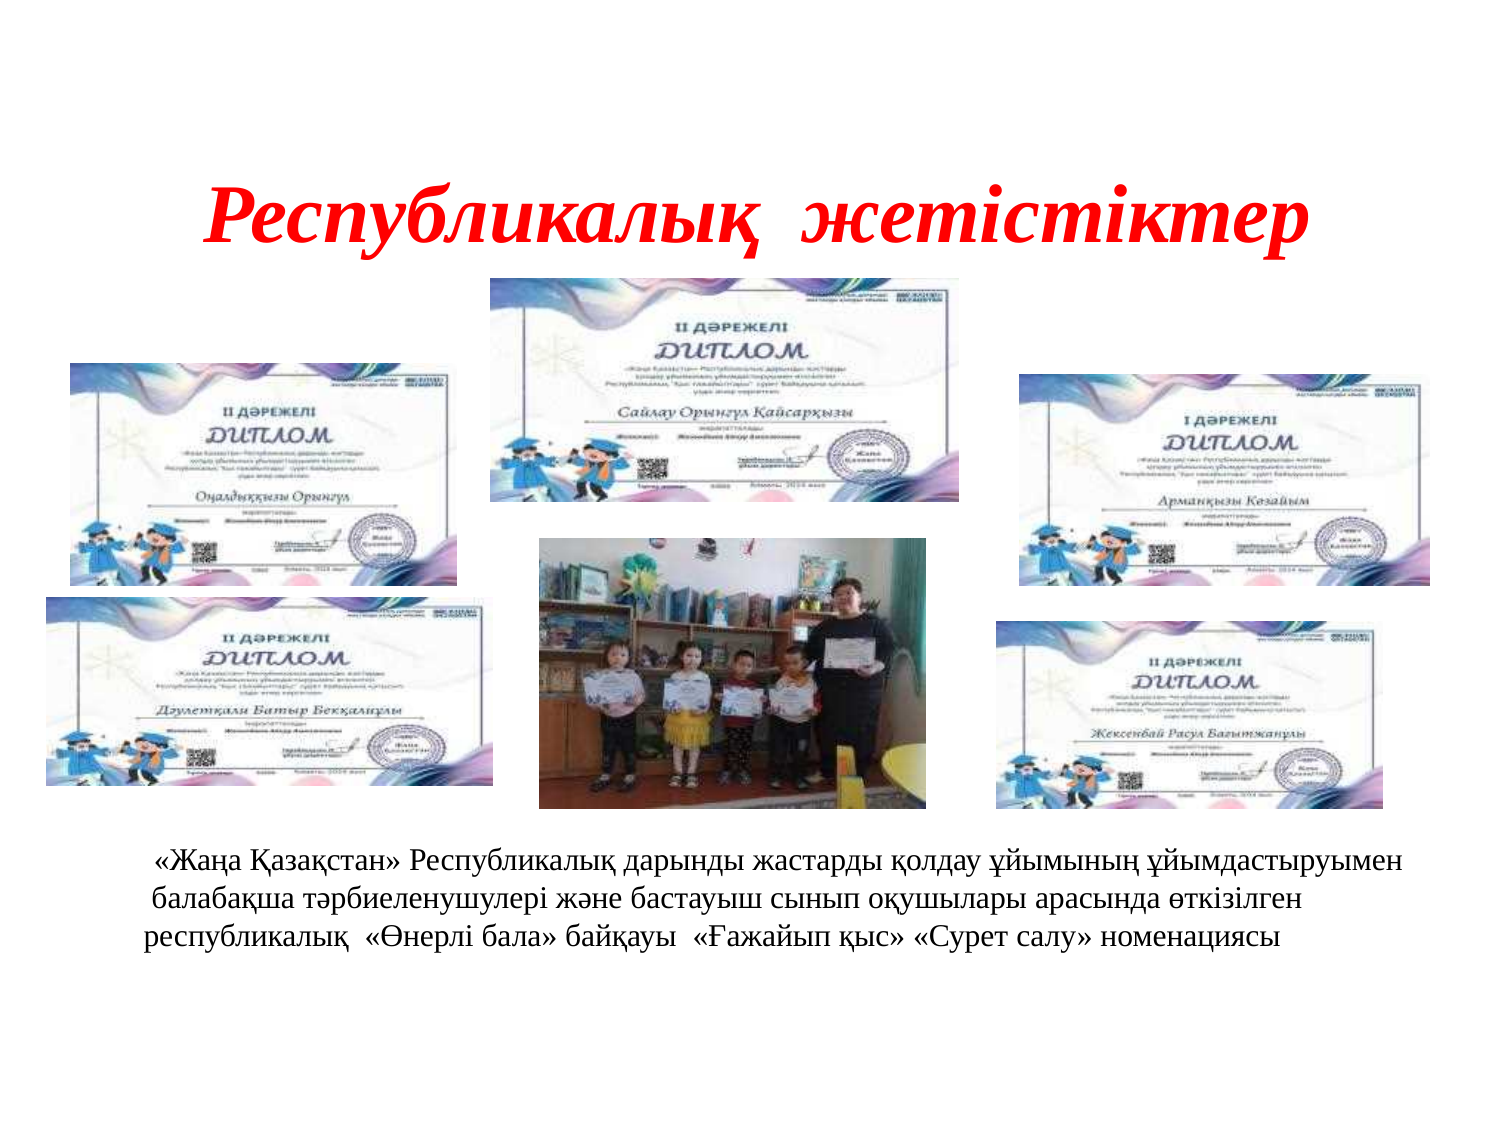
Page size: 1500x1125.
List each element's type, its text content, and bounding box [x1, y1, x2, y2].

picture [46, 597, 493, 786]
list «Жаңа Қазақстан» Республикалық дарынды жастарды қолдау ұйымының ұйымдастыруымен балабақша тәрбиеленушулері және бастауыш сынып оқушылары арасында өткізілген республикалық «Өнерлі бала» байқауы «Ғажайып қыс» «Сурет салу» номенациясы [75, 262, 1425, 1005]
picture [538, 538, 926, 809]
picture [995, 620, 1383, 809]
picture [70, 362, 458, 587]
picture [489, 278, 960, 502]
title Республикалық жетістіктер [82, 115, 1425, 262]
picture [1019, 374, 1430, 587]
